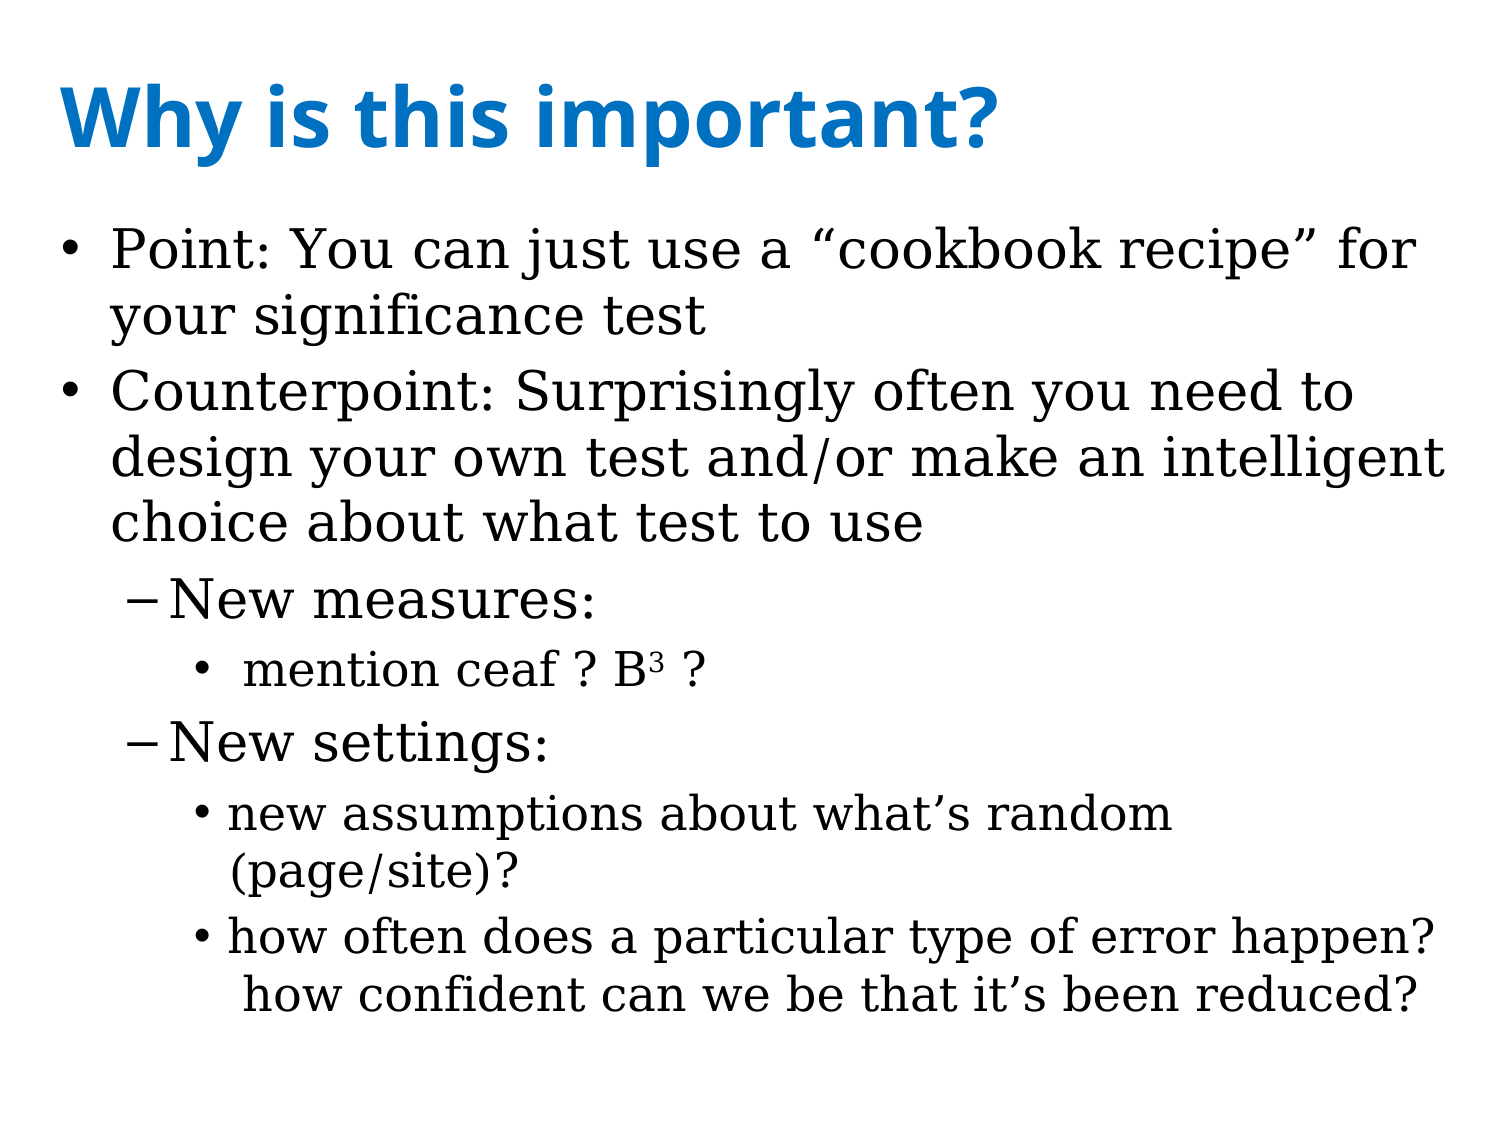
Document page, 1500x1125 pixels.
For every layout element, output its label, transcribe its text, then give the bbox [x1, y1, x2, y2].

list Point: You can just use a “cookbook recipe” for your significance test Counterpoint: Surprisingly often you need to design your own test and/or make an intelligent choice about what test to use New measures: mention ceaf ? B3 ? New settings: new assumptions about what’s random (page/site)? how often does a particular type of error happen? how confident can we be that it’s been reduced? [45, 206, 1465, 1043]
title Why is this important? [45, 47, 1465, 180]
